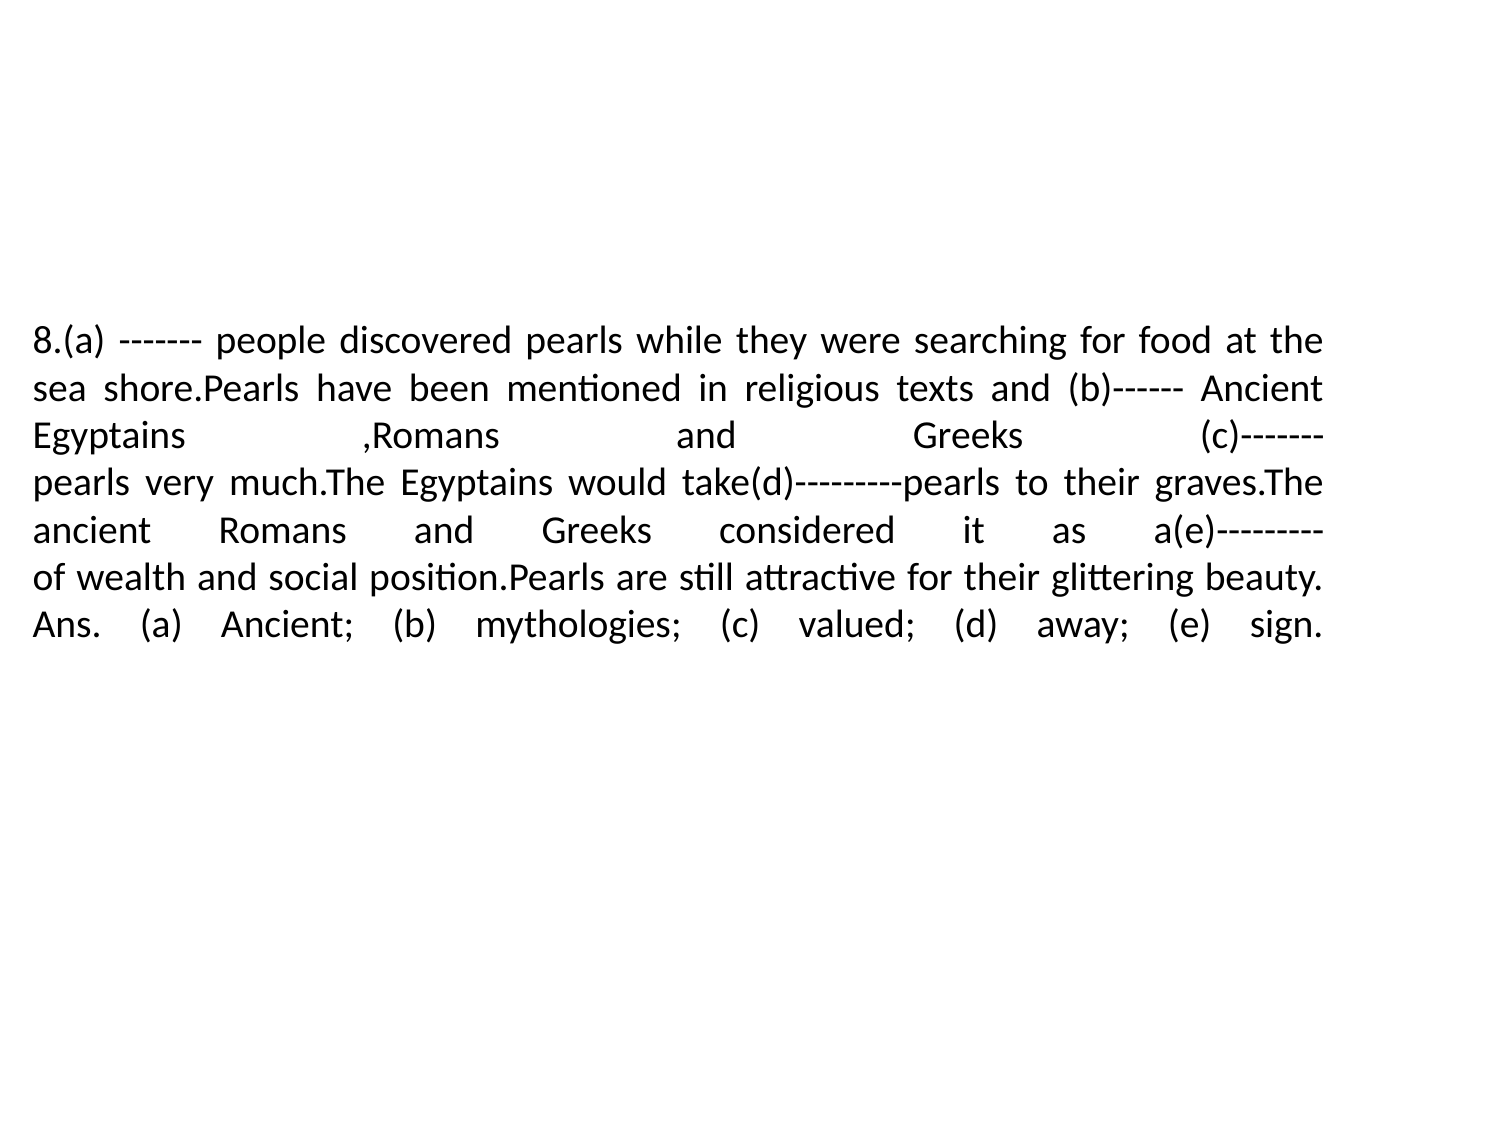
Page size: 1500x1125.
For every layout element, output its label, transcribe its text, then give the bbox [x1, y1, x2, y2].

title 8.(a) ------- people discovered pearls while they were searching for food at the sea shore.Pearls have been mentioned in religious texts and (b)------ Ancient Egyptains ,Romans and Greeks (c)------- pearls very much.The Egyptains would take(d)---------pearls to their graves.The ancient Romans and Greeks considered it as a(e)--------- of wealth and social position.Pearls are still attractive for their glittering beauty. Ans. (a) Ancient; (b) mythologies; (c) valued; (d) away; (e) sign. [17, 290, 1341, 764]
